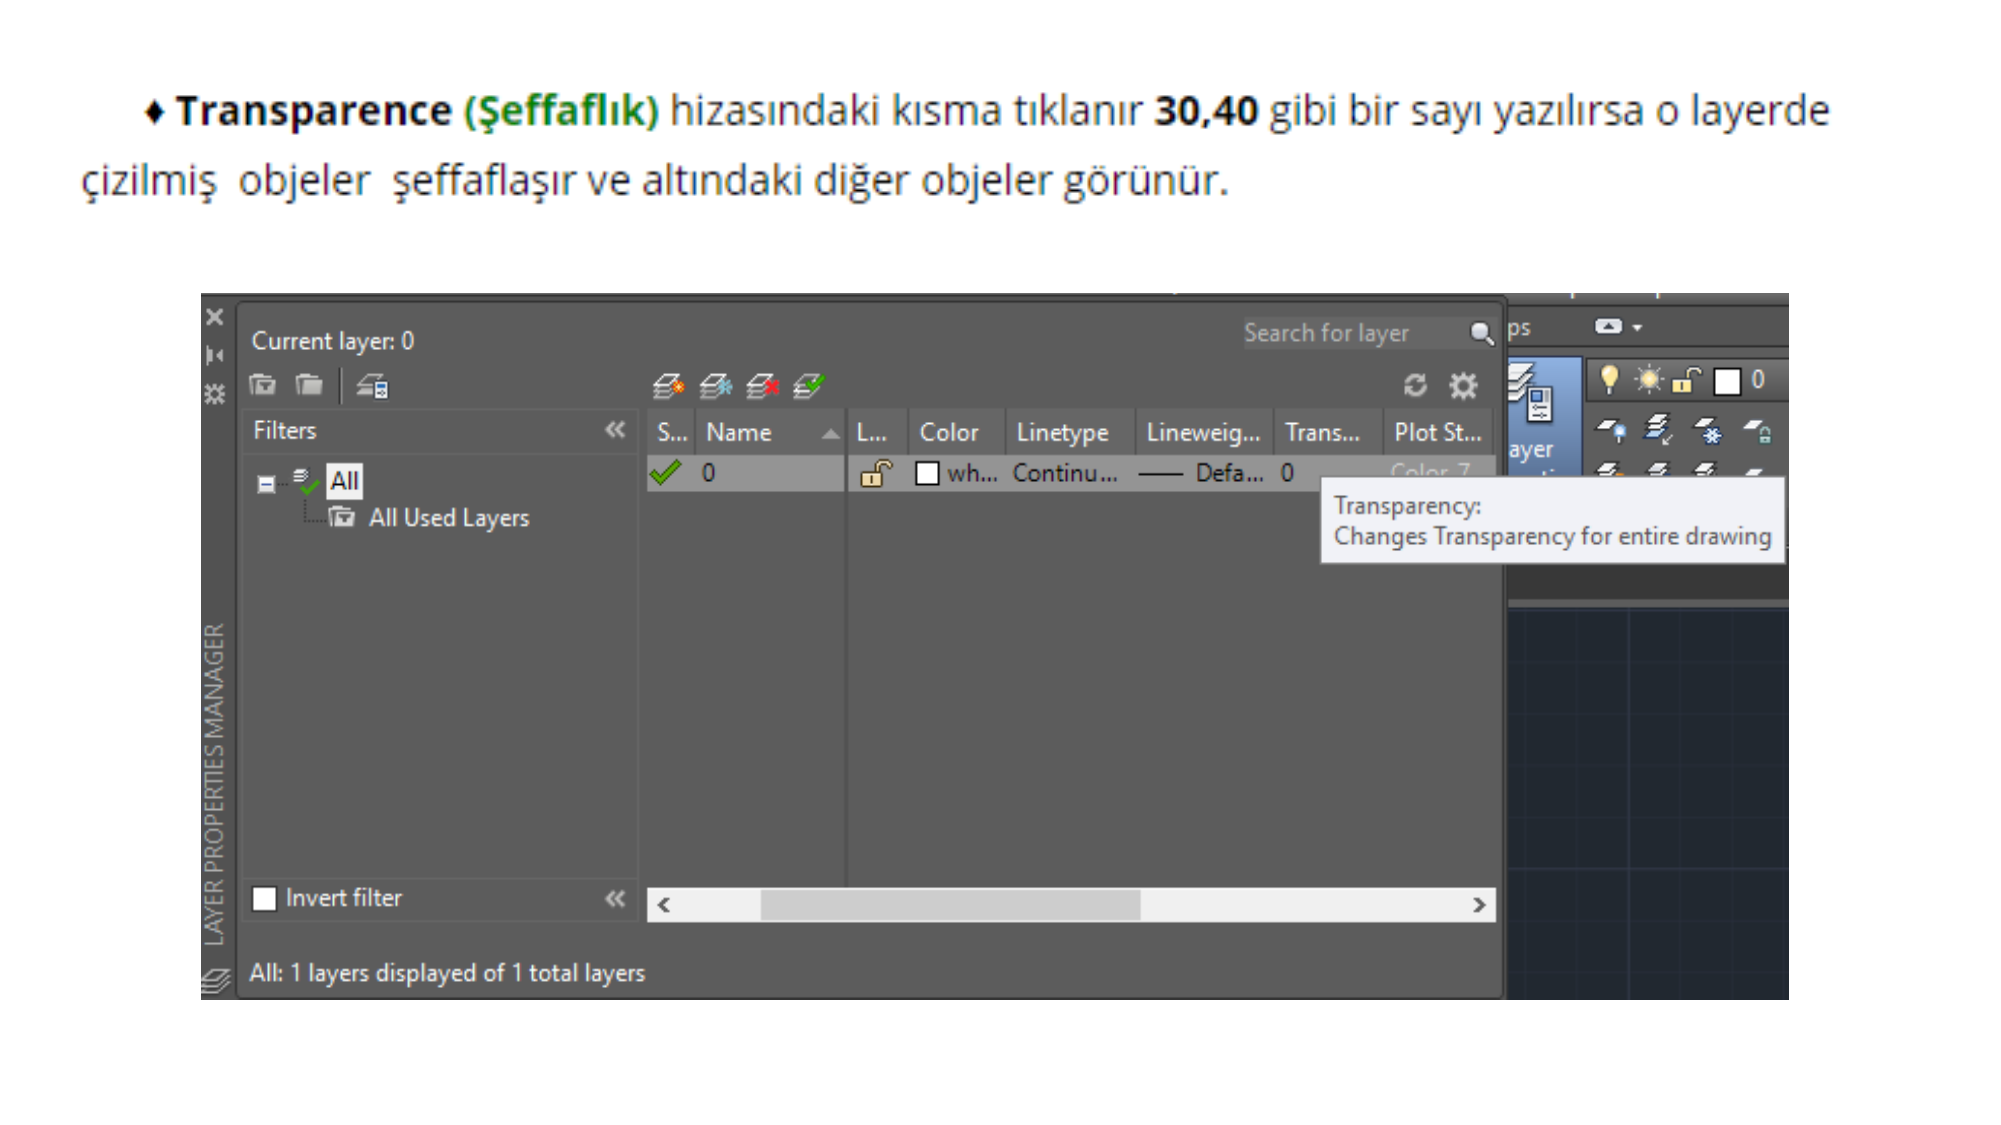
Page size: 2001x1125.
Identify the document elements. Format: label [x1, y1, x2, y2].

picture [201, 293, 1789, 1000]
picture [67, 65, 1864, 222]
